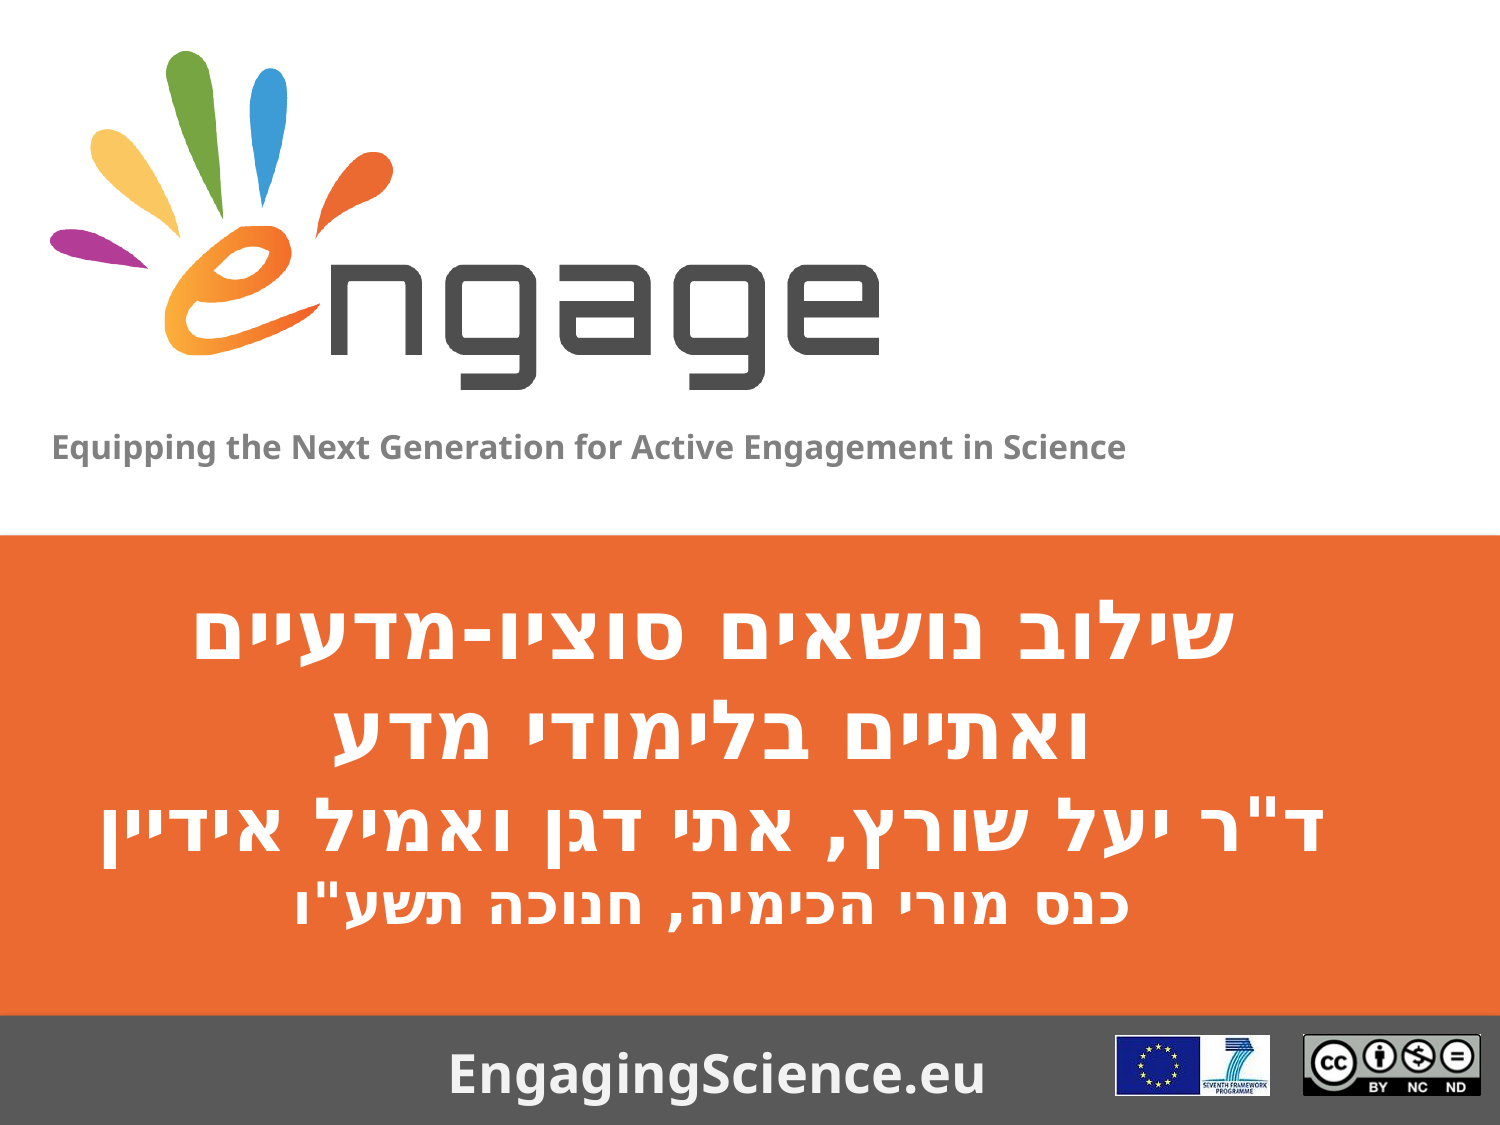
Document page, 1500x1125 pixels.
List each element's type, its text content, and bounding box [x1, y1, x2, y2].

picture [1303, 1034, 1481, 1096]
title שילוב נושאים סוציו-מדעיים ואתיים בלימודי מדע ד"ר יעל שורץ, אתי דגן ואמיל אידיין כנס מורי הכימיה, חנוכה תשע"ו [33, 650, 1392, 983]
picture [1115, 1035, 1270, 1096]
picture [50, 51, 894, 390]
